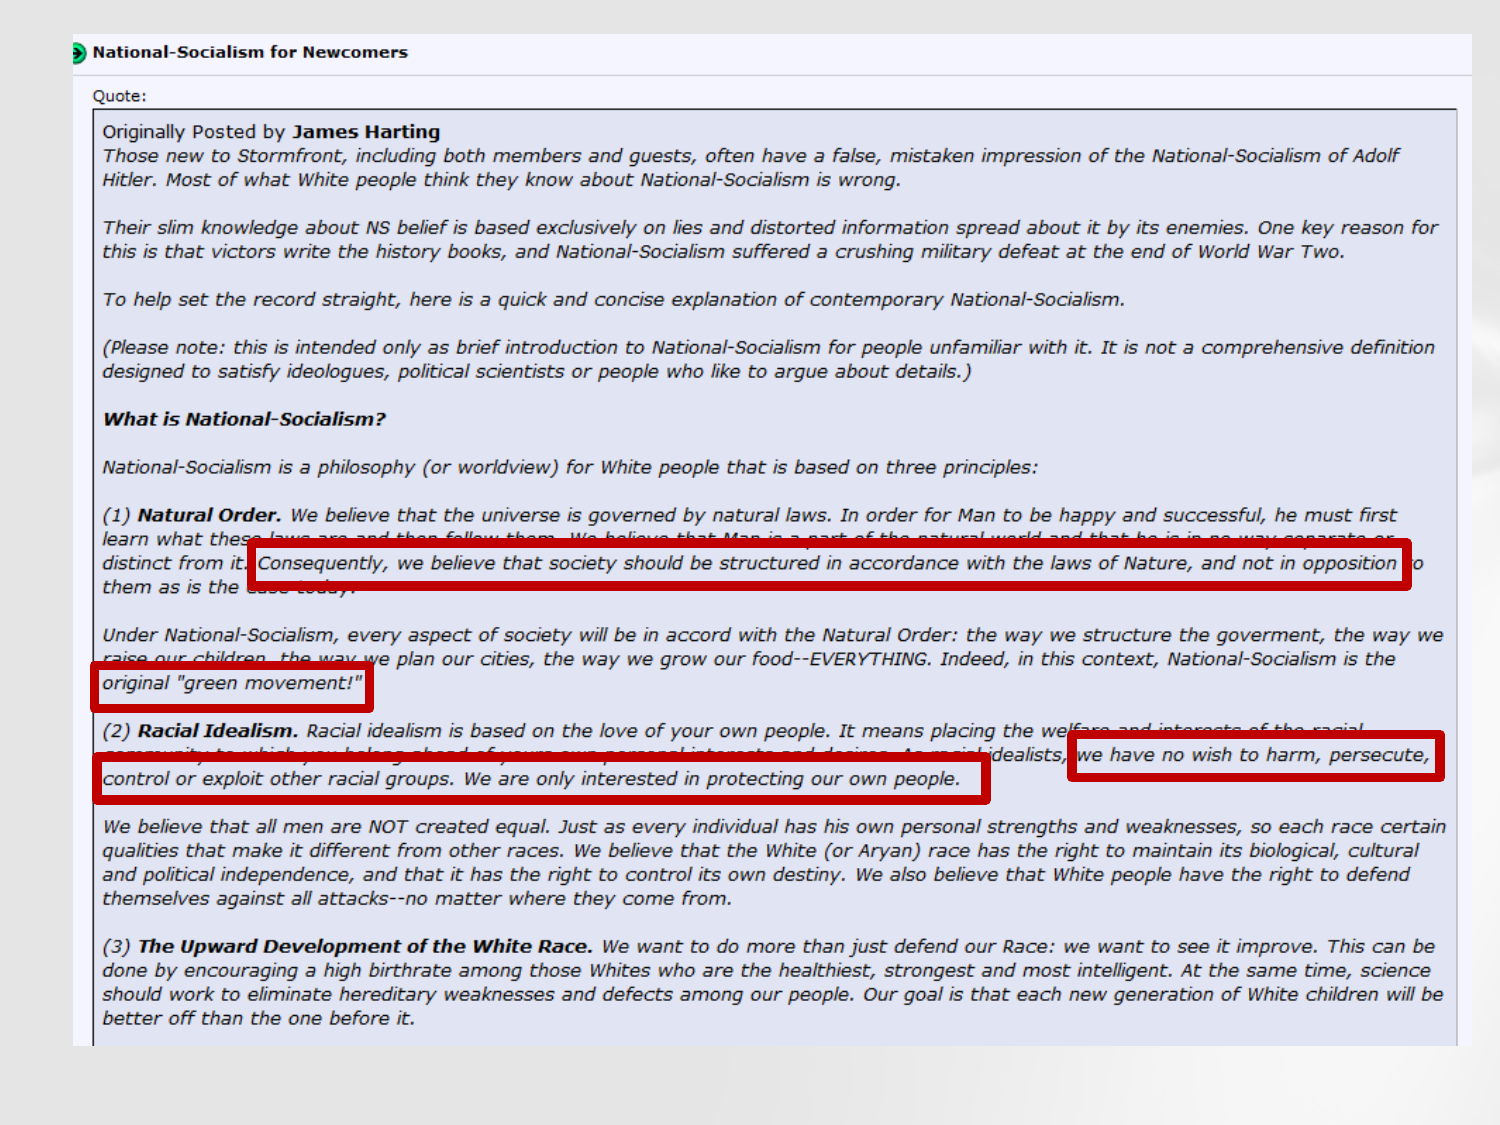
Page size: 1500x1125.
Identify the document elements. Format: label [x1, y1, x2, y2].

list [73, 34, 1473, 1047]
